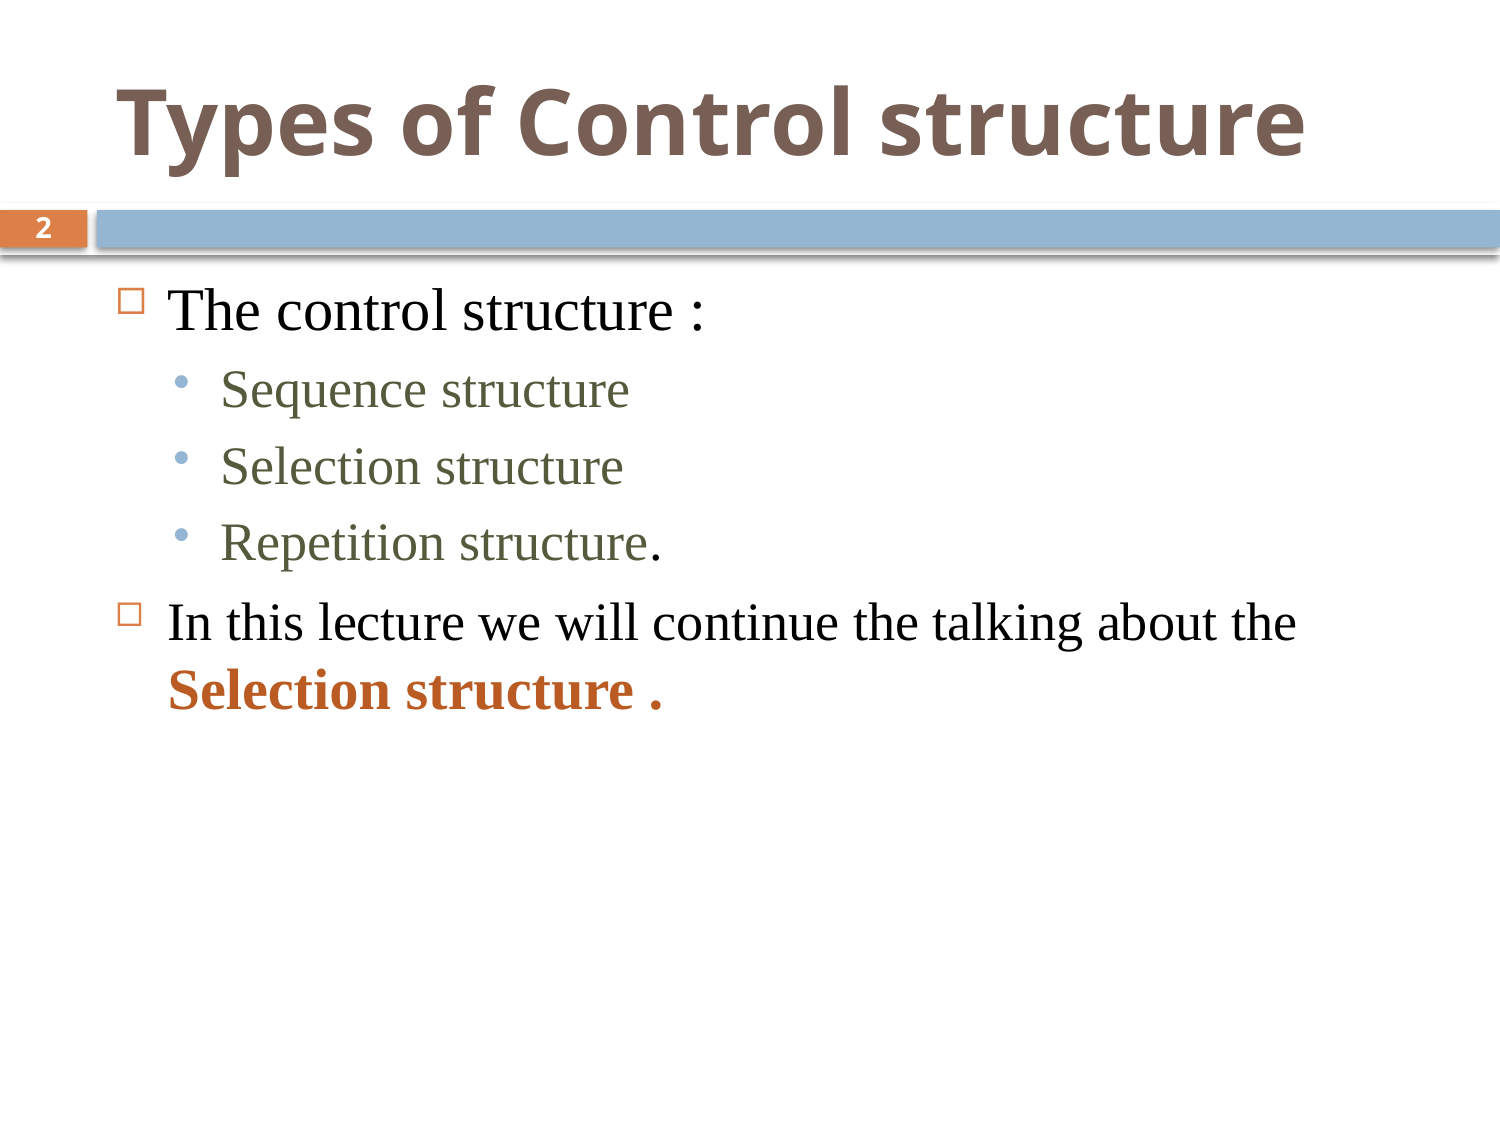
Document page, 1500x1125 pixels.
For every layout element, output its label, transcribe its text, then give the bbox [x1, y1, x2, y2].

title Types of Control structure [100, 37, 1438, 200]
list The control structure : Sequence structure Selection structure Repetition structure. In this lecture we will continue the talking about the Selection structure . [100, 262, 1438, 1000]
slide_number 2 [0, 208, 88, 249]
